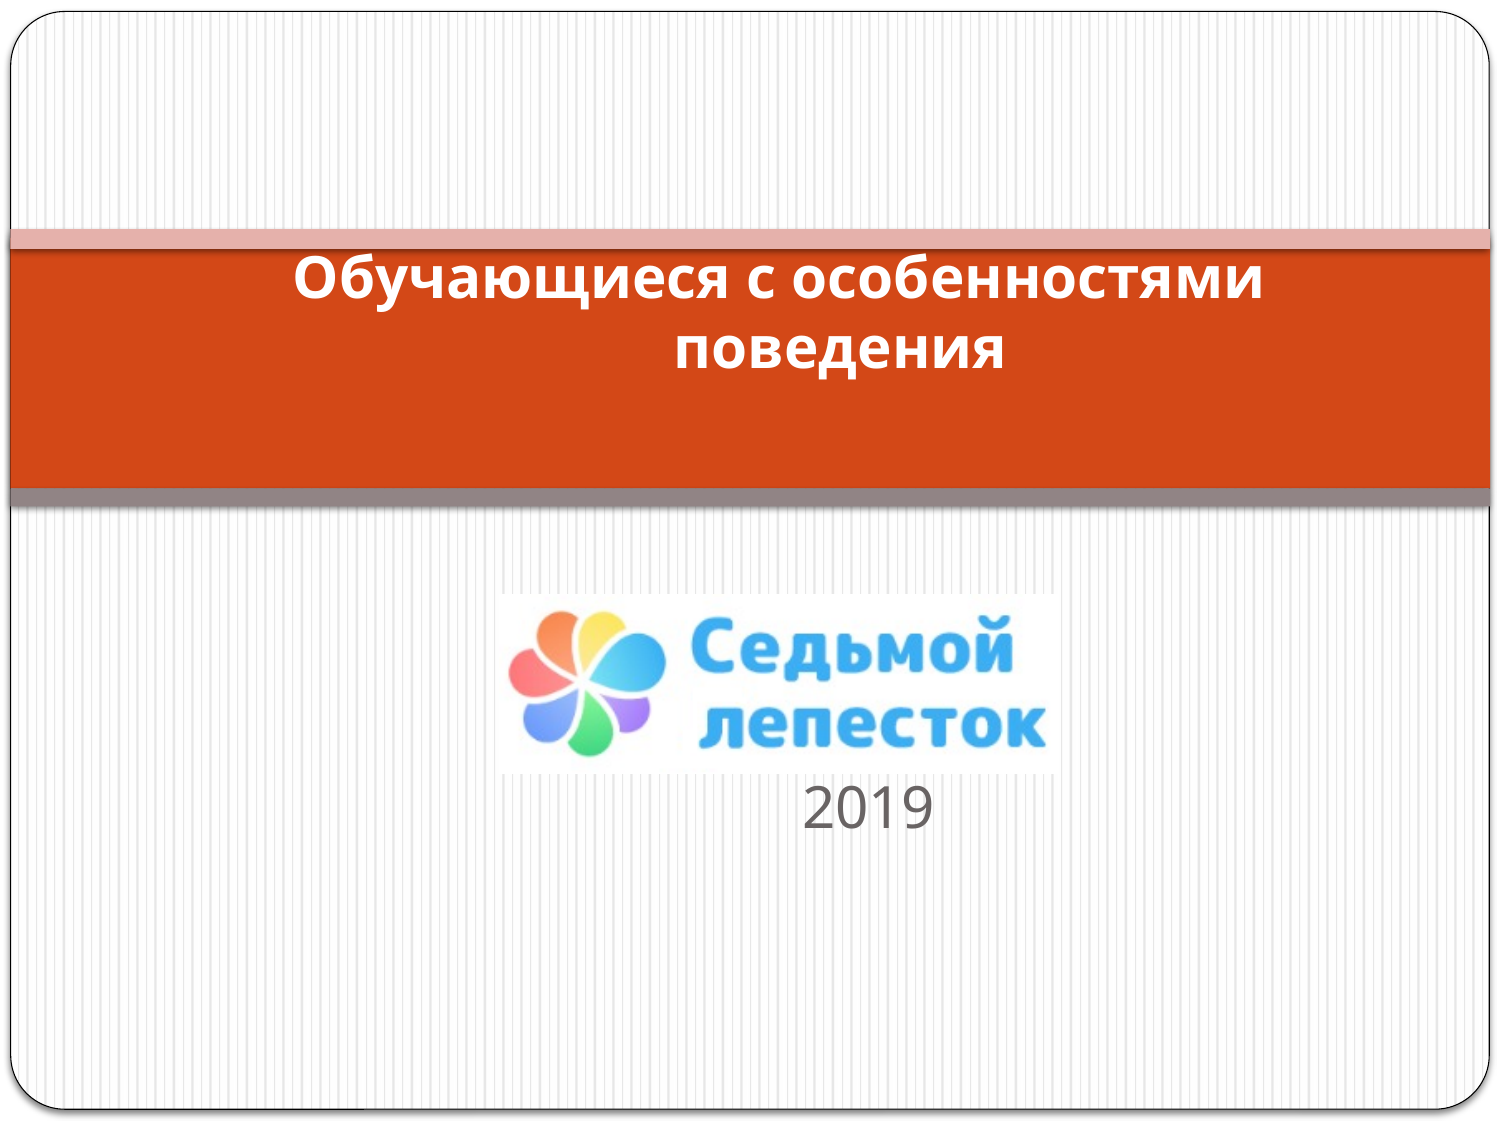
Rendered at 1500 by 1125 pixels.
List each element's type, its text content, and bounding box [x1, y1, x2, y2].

title Обучающиеся с особенностями поведения [171, 90, 1388, 539]
picture [499, 594, 1060, 774]
subtitle 2019 [343, 776, 1394, 932]
